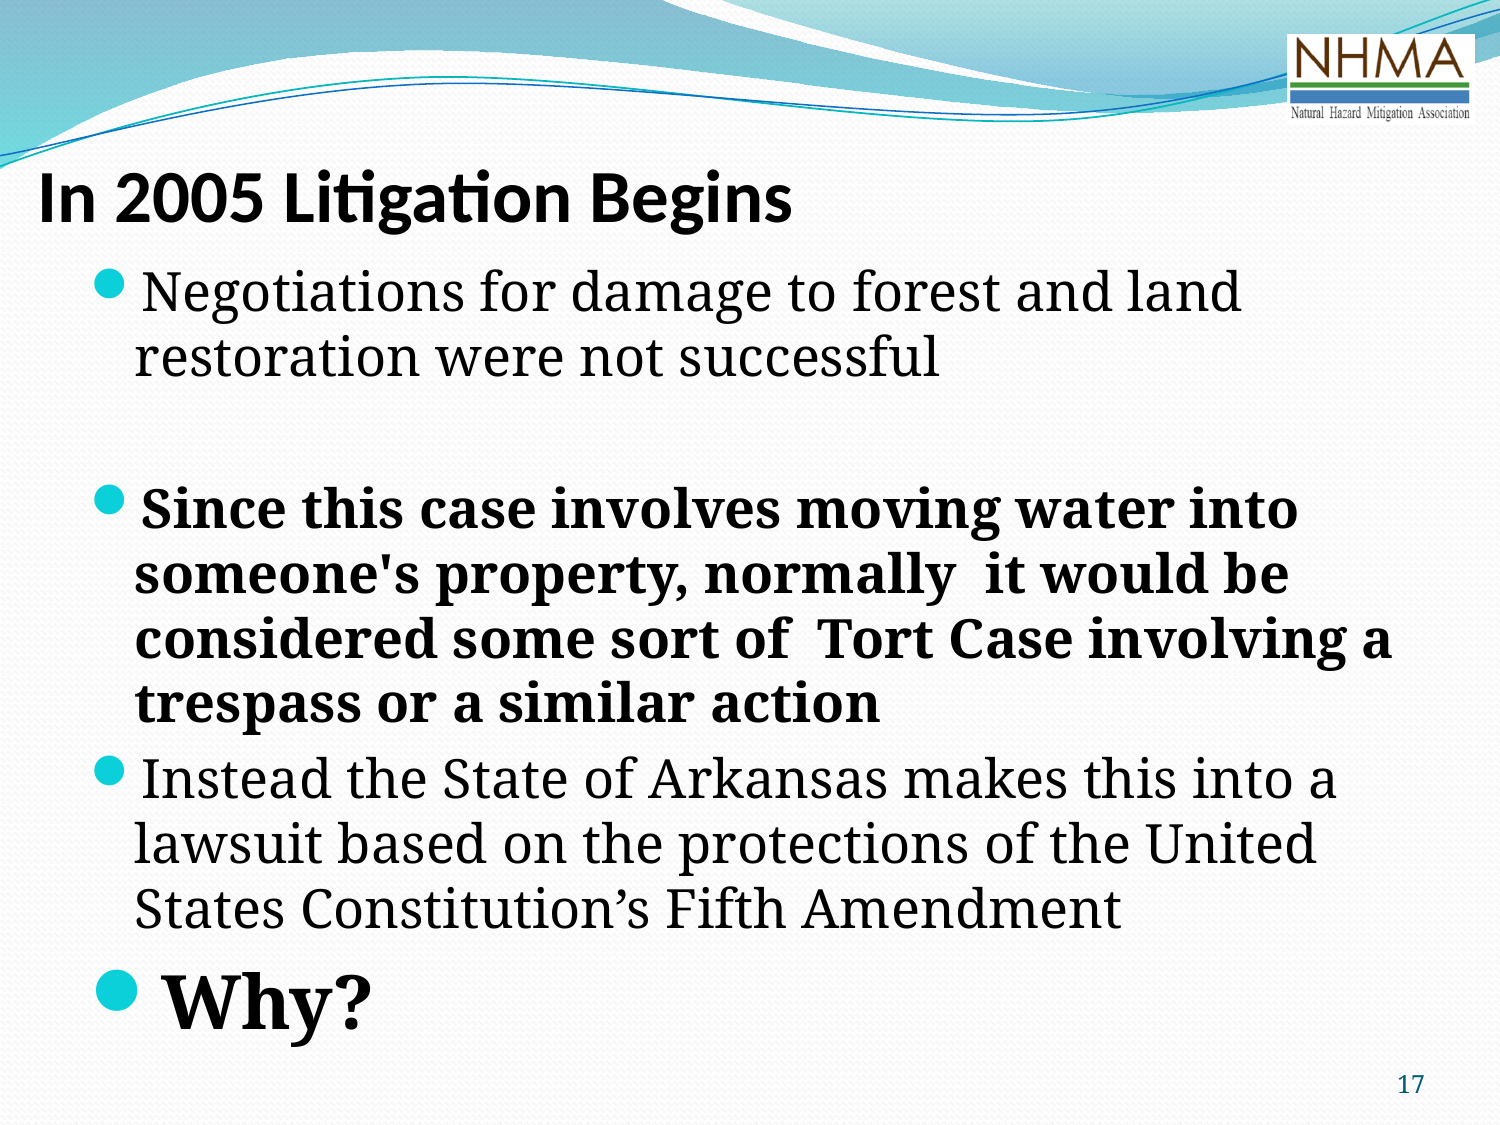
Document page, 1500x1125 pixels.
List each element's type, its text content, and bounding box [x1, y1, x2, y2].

list Negotiations for damage to forest and land restoration were not successful Since this case involves moving water into someone's property, normally it would be considered some sort of Tort Case involving a trespass or a similar action Instead the State of Arkansas makes this into a lawsuit based on the protections of the United States Constitution’s Fifth Amendment Why? [75, 249, 1425, 1038]
slide_number 17 [1299, 1042, 1425, 1103]
title In 2005 Litigation Begins [37, 34, 1288, 238]
picture [1286, 34, 1476, 126]
